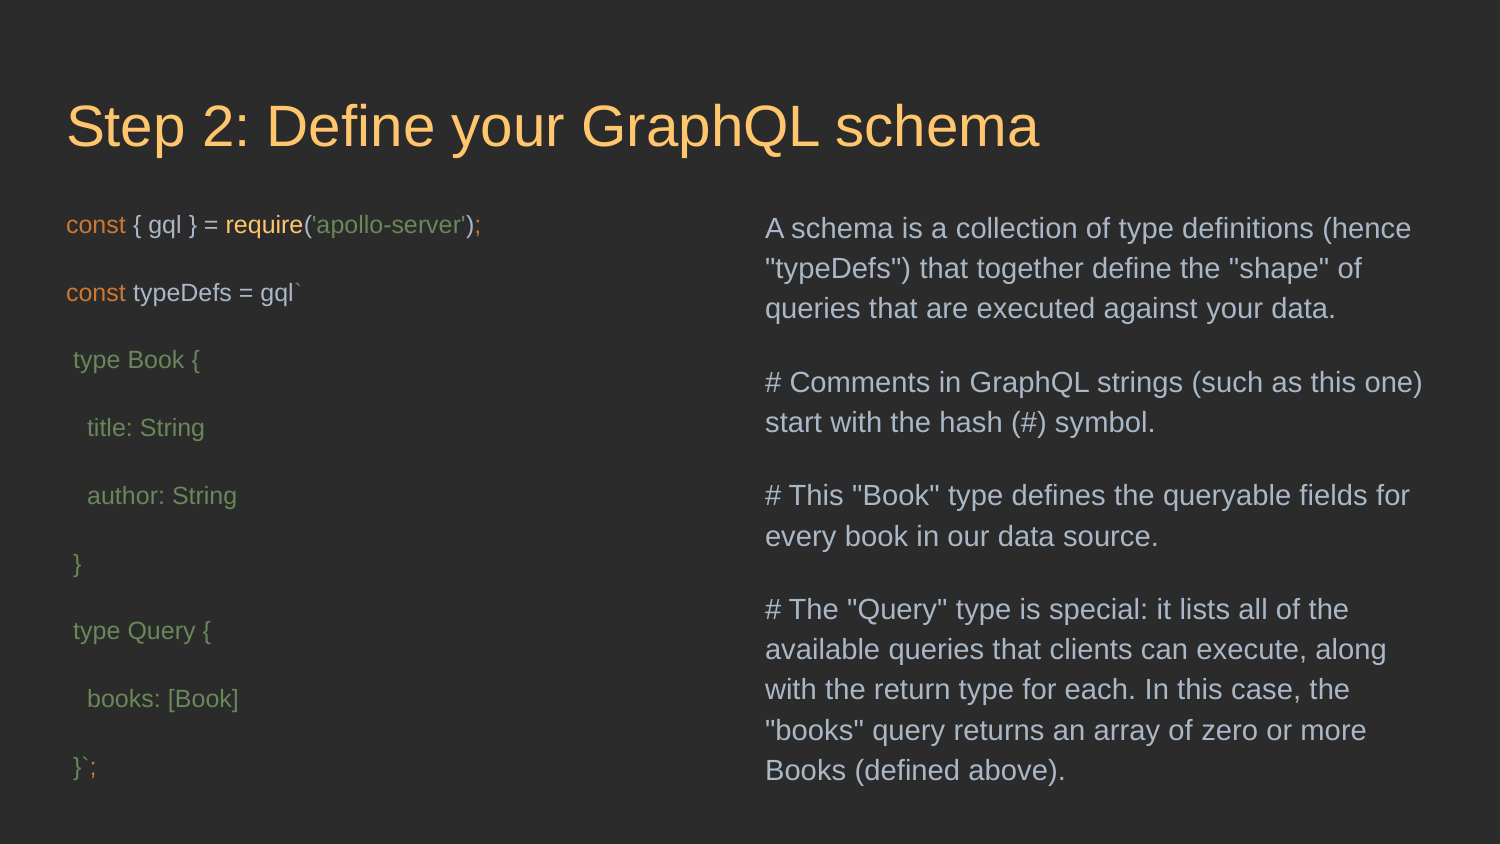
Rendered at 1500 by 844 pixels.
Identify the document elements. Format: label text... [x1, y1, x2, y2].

text_box A schema is a collection of type definitions (hence "typeDefs") that together define the "shape" of queries that are executed against your data. # Comments in GraphQL strings (such as this one) start with the hash (#) symbol. # This "Book" type defines the queryable fields for every book in our data source. # The "Query" type is special: it lists all of the available queries that clients can execute, along with the return type for each. In this case, the "books" query returns an array of zero or more Books (defined above). [749, 189, 1449, 796]
title Step 2: Define your GraphQL schema [51, 72, 1449, 167]
list const { gql } = require('apollo-server'); const typeDefs = gql` type Book { title: String author: String } type Query { books: [Book] }`; [51, 189, 749, 796]
